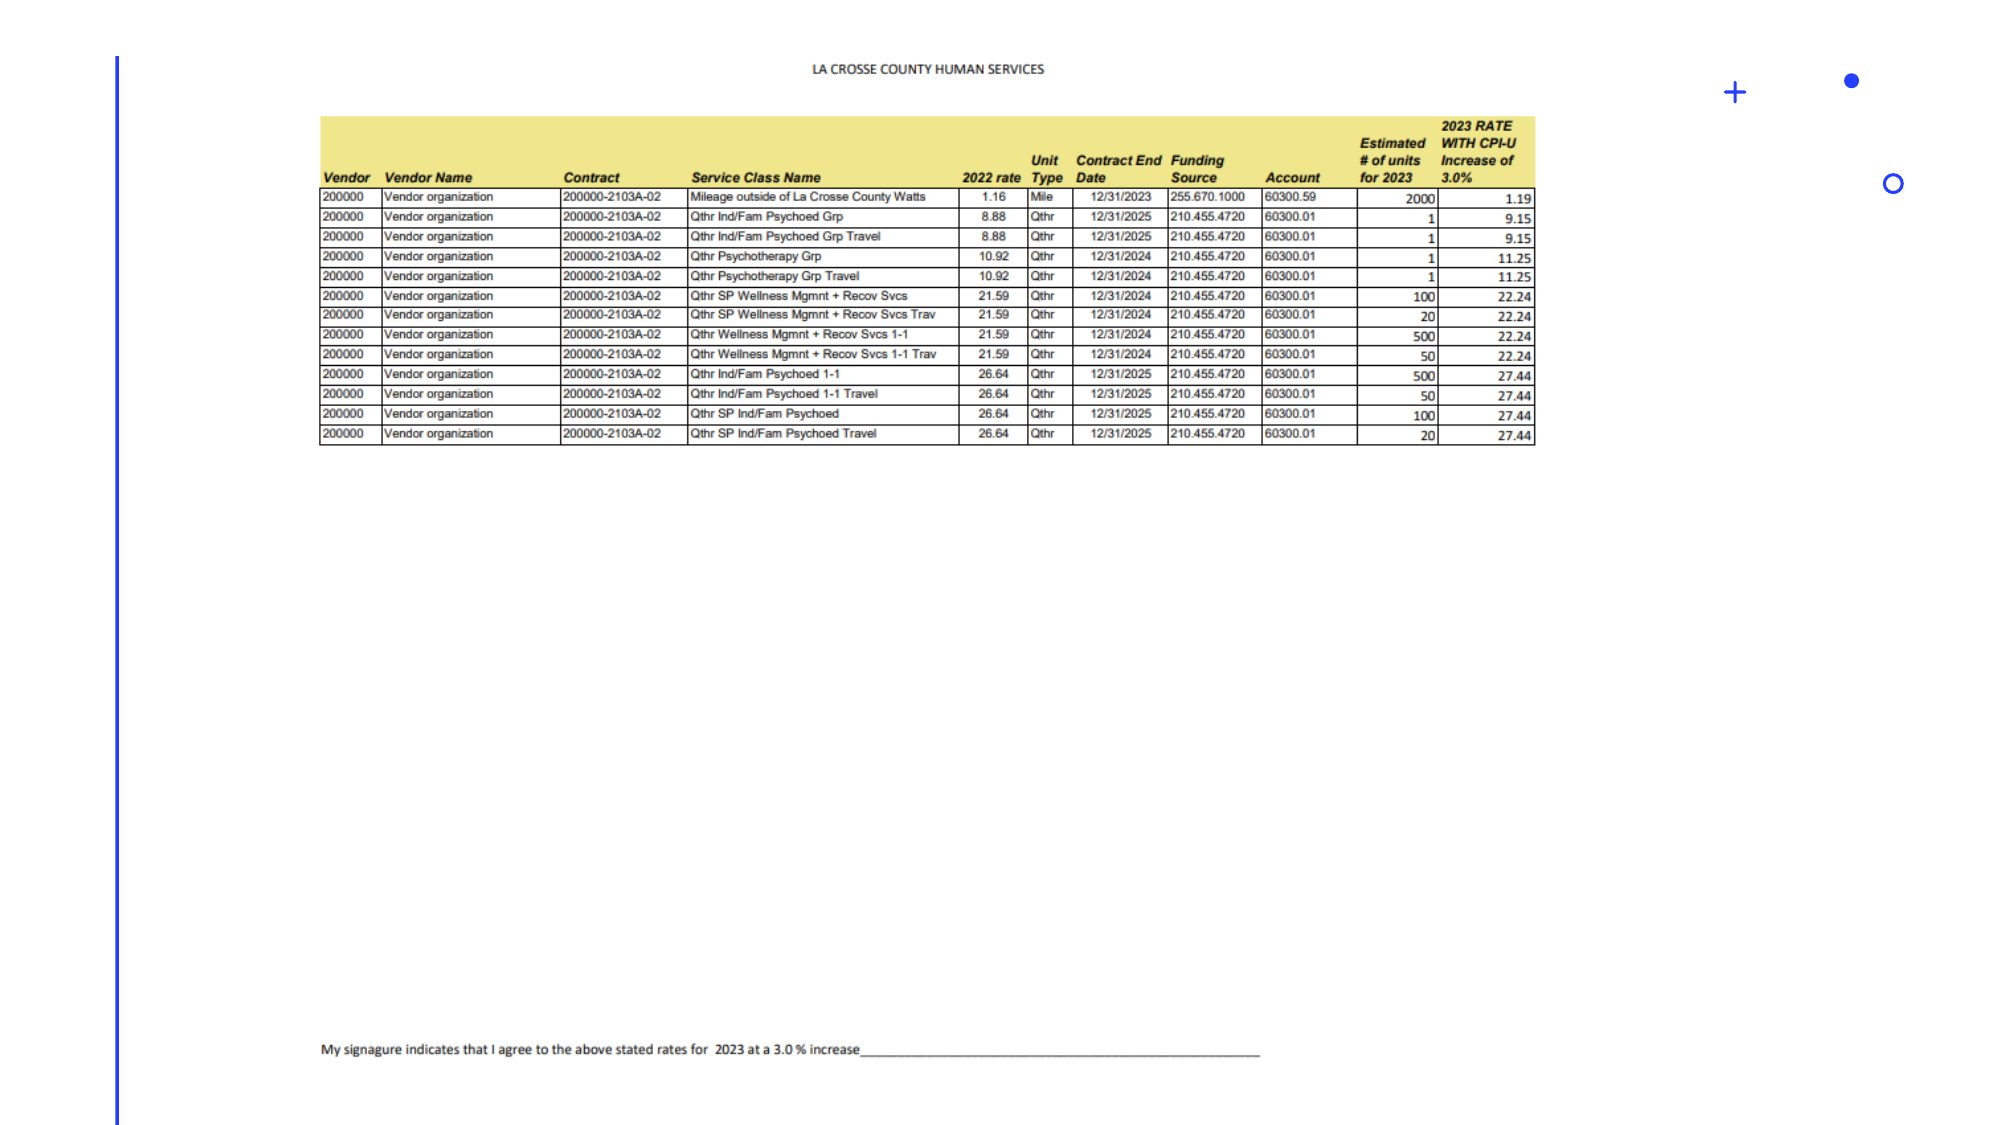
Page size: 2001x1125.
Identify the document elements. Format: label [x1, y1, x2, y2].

list [236, 29, 1603, 1078]
